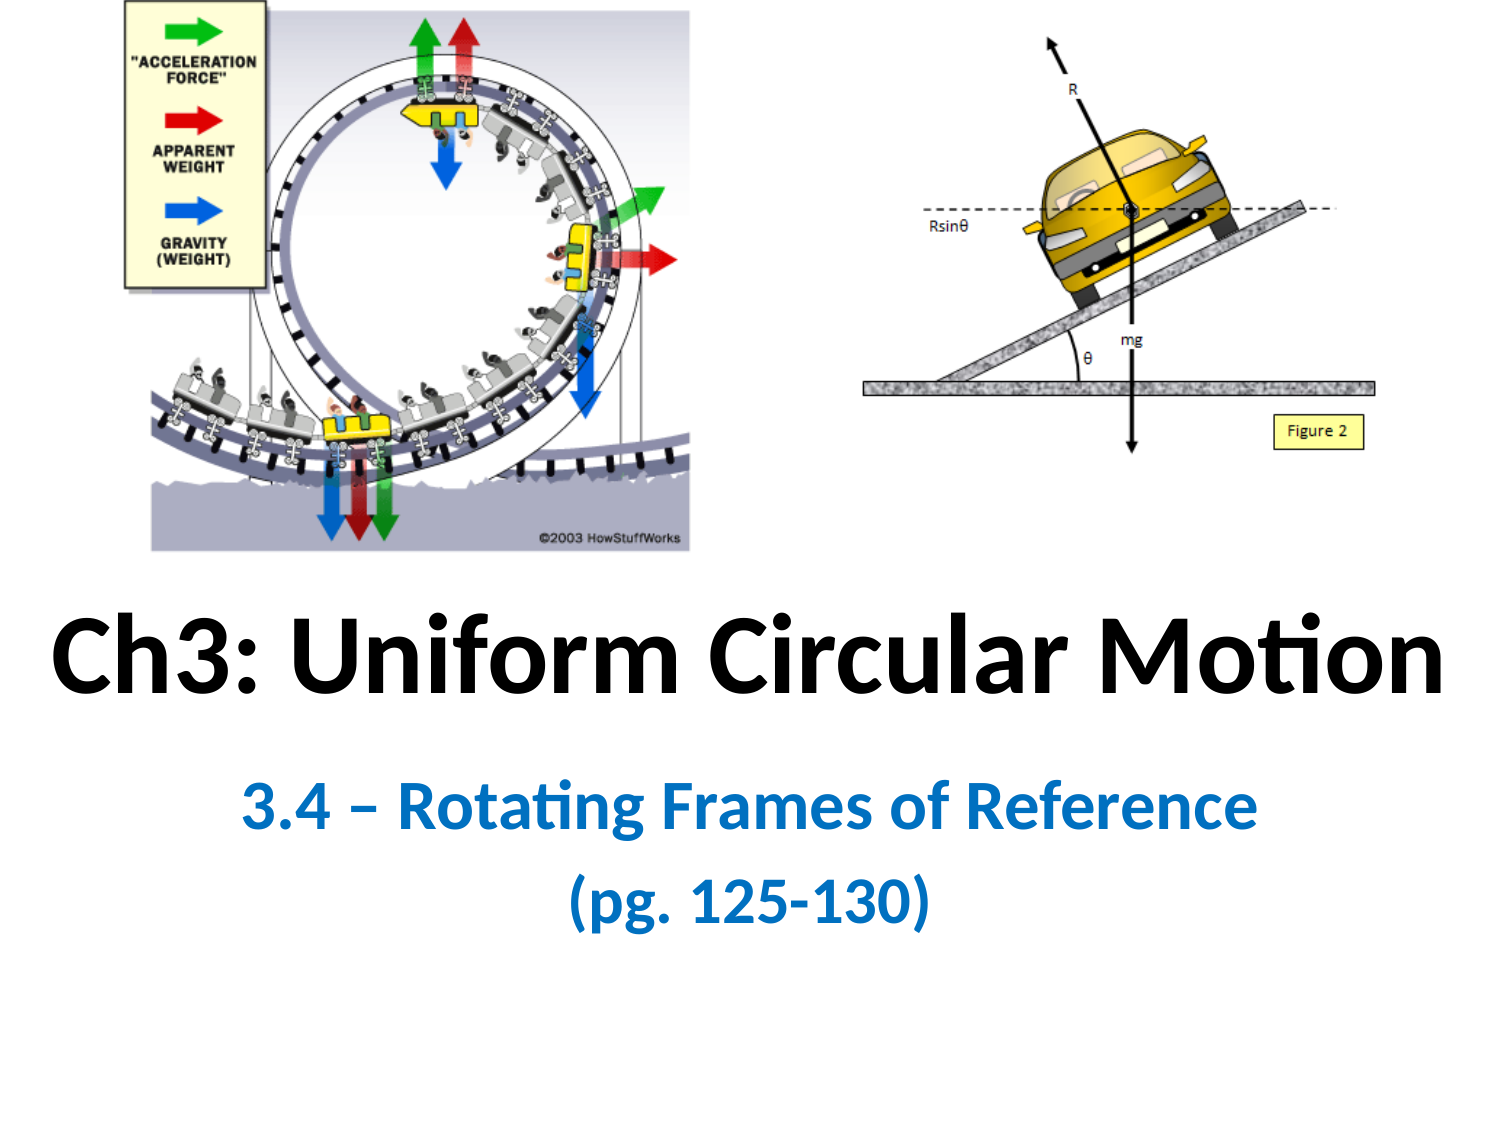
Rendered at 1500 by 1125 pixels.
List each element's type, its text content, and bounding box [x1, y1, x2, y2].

picture [856, 30, 1389, 464]
picture [123, 0, 692, 555]
subtitle 3.4 – Rotating Frames of Reference (pg. 125-130) [0, 751, 1500, 1078]
title Ch3: Uniform Circular Motion [0, 527, 1500, 751]
